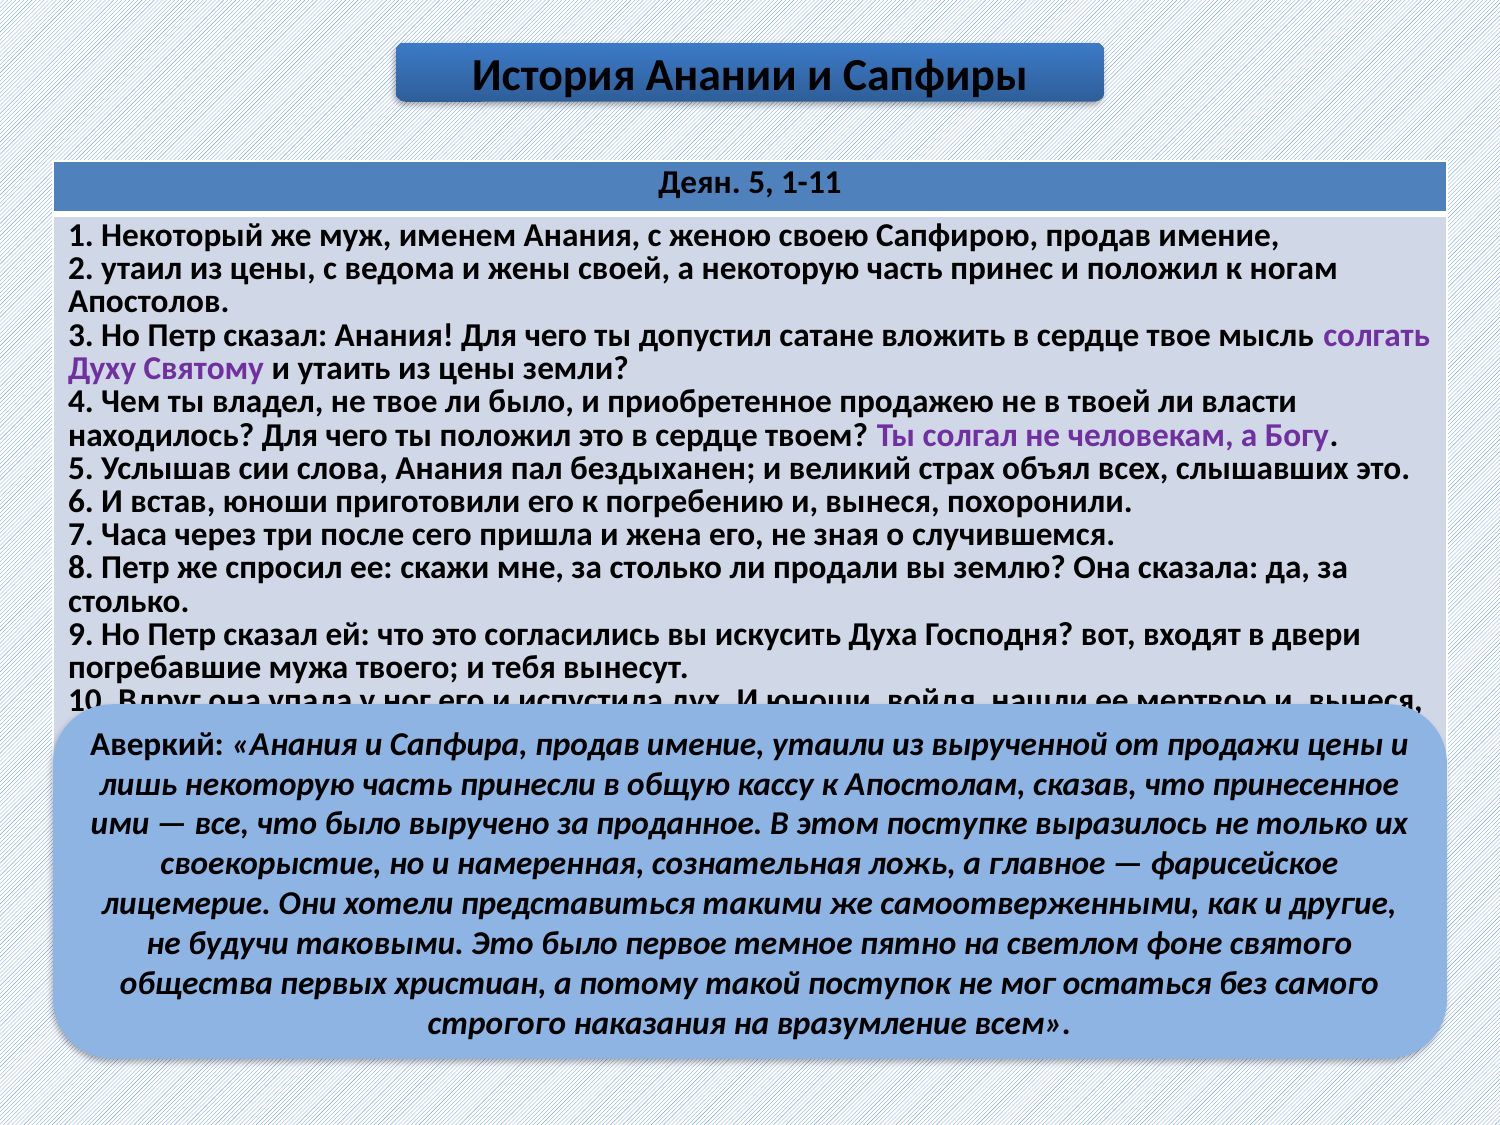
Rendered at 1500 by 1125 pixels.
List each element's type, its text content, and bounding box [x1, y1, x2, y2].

text_box История Анании и Сапфиры [395, 42, 1105, 102]
table_header Деян. 5, 1-11 [54, 162, 1446, 211]
table_cell 1. Некоторый же муж, именем Анания, с женою своею Сапфирою, продав имение, 2. утаил из цены, с ведома и жены своей, а некоторую часть принес и положил к ногам Апостолов. 3. Но Петр сказал: Анания! Для чего ты допустил сатане вложить в сердце твое мысль солгать Духу Святому и утаить из цены земли? 4. Чем ты владел, не твое ли было, и приобретенное продажею не в твоей ли власти находилось? Для чего ты положил это в сердце твоем? Ты солгал не человекам, а Богу. 5. Услышав сии слова, Анания пал бездыханен; и великий страх объял всех, слышавших это. 6. И встав, юноши приготовили его к погребению и, вынеся, похоронили. 7. Часа через три после сего пришла и жена его, не зная о случившемся. 8. Петр же спросил ее: скажи мне, за столько ли продали вы землю? Она сказала: да, за столько. 9. Но Петр сказал ей: что это согласились вы искусить Духа Господня? вот, входят в двери погребавшие мужа твоего; и тебя вынесут. 10. Вдруг она упала у ног его и испустила дух. И юноши, войдя, нашли ее мертвою и, вынеся, похоронили подле мужа ее. 11. И великий страх объял всю церковь и всех слышавших это. [54, 217, 1446, 737]
text_box Аверкий: «Анания и Сапфира, продав имение, утаили из вырученной от продажи цены и лишь некоторую часть принесли в общую кассу к Апостолам, сказав, что принесенное ими — все, что было выручено за проданное. В этом поступке выразилось не только их своекорыстие, но и намеренная, сознательная ложь, а главное — фарисейское лицемерие. Они хотели представиться такими же самоотверженными, как и другие, не будучи таковыми. Это было первое темное пятно на светлом фоне святого общества первых христиан, а потому такой поступок не мог остаться без самого строгого наказания на вразумление всем». [50, 702, 1450, 1061]
